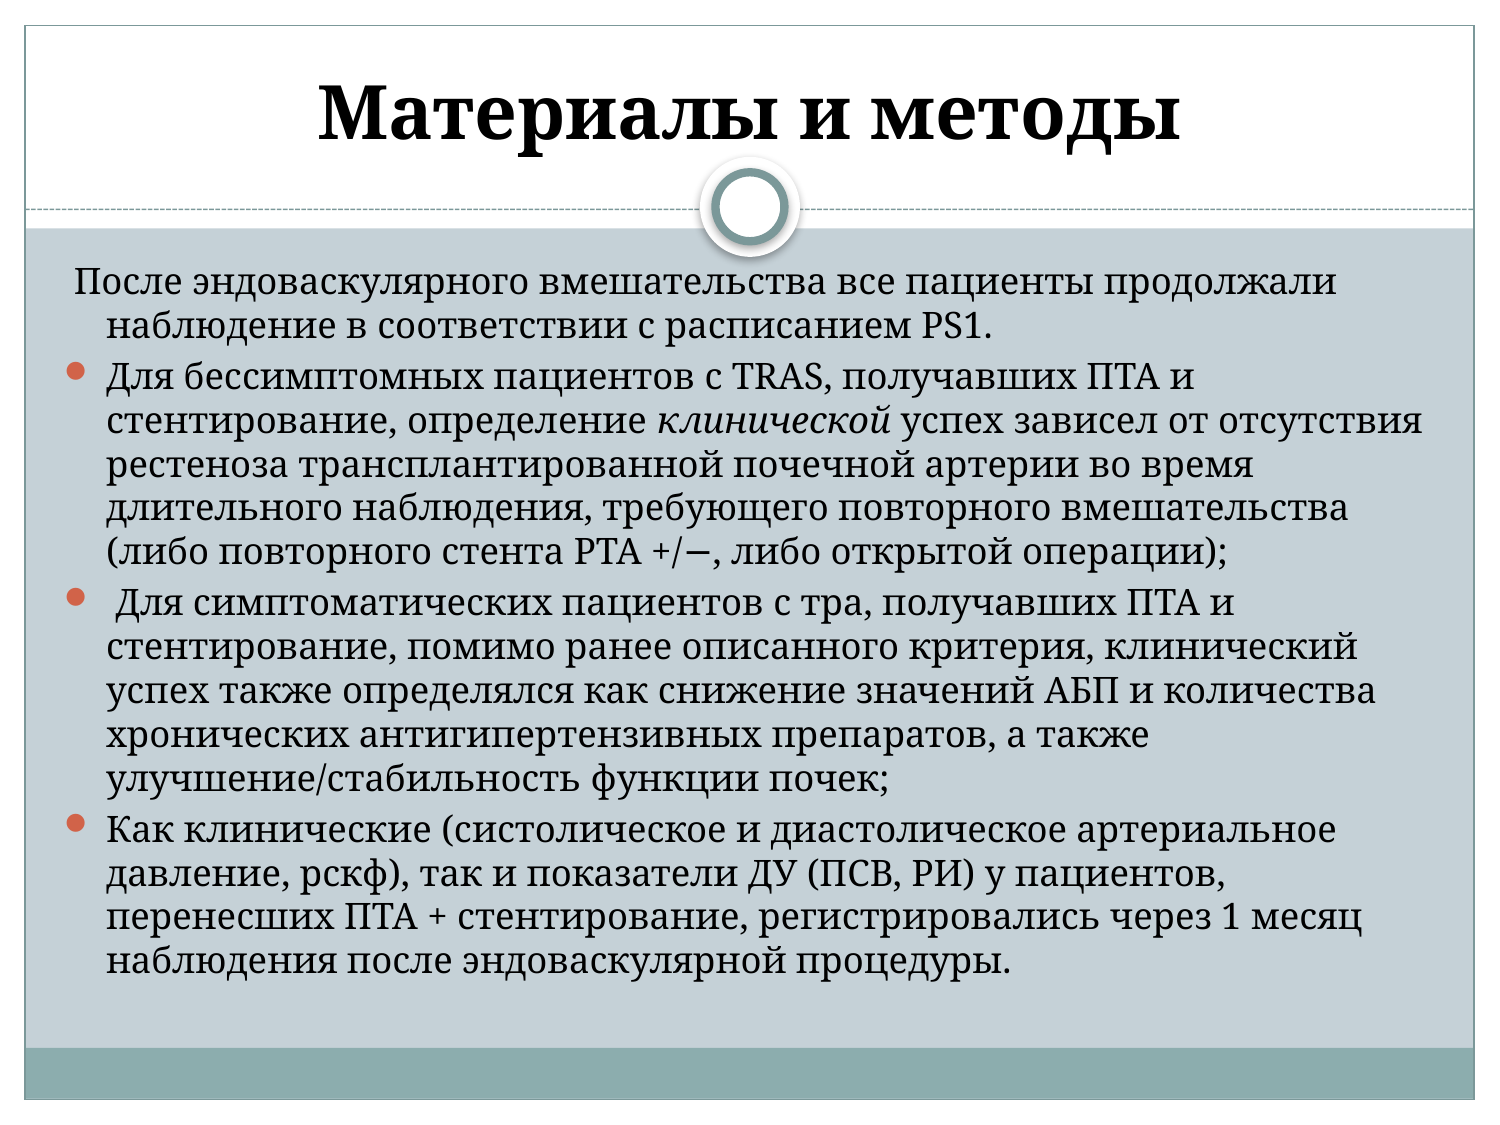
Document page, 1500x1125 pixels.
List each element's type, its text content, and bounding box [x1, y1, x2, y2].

title Материалы и методы [49, 37, 1450, 162]
list После эндоваскулярного вмешательства все пациенты продолжали наблюдение в соответствии с расписанием PS1. Для бессимптомных пациентов с TRAS, получавших ПТА и стентирование, определение клинической успех зависел от отсутствия рестеноза трансплантированной почечной артерии во время длительного наблюдения, требующего повторного вмешательства (либо повторного стента PTA +/−, либо открытой операции); Для симптоматических пациентов с тра, получавших ПТА и стентирование, помимо ранее описанного критерия, клинический успех также определялся как снижение значений АБП и количества хронических антигипертензивных препаратов, а также улучшение/стабильность функции почек; Как клинические (систолическое и диастолическое артериальное давление, рскф), так и показатели ДУ (ПСВ, РИ) у пациентов, перенесших ПТА + стентирование, регистрировались через 1 месяц наблюдения после эндоваскулярной процедуры. [49, 250, 1445, 1001]
